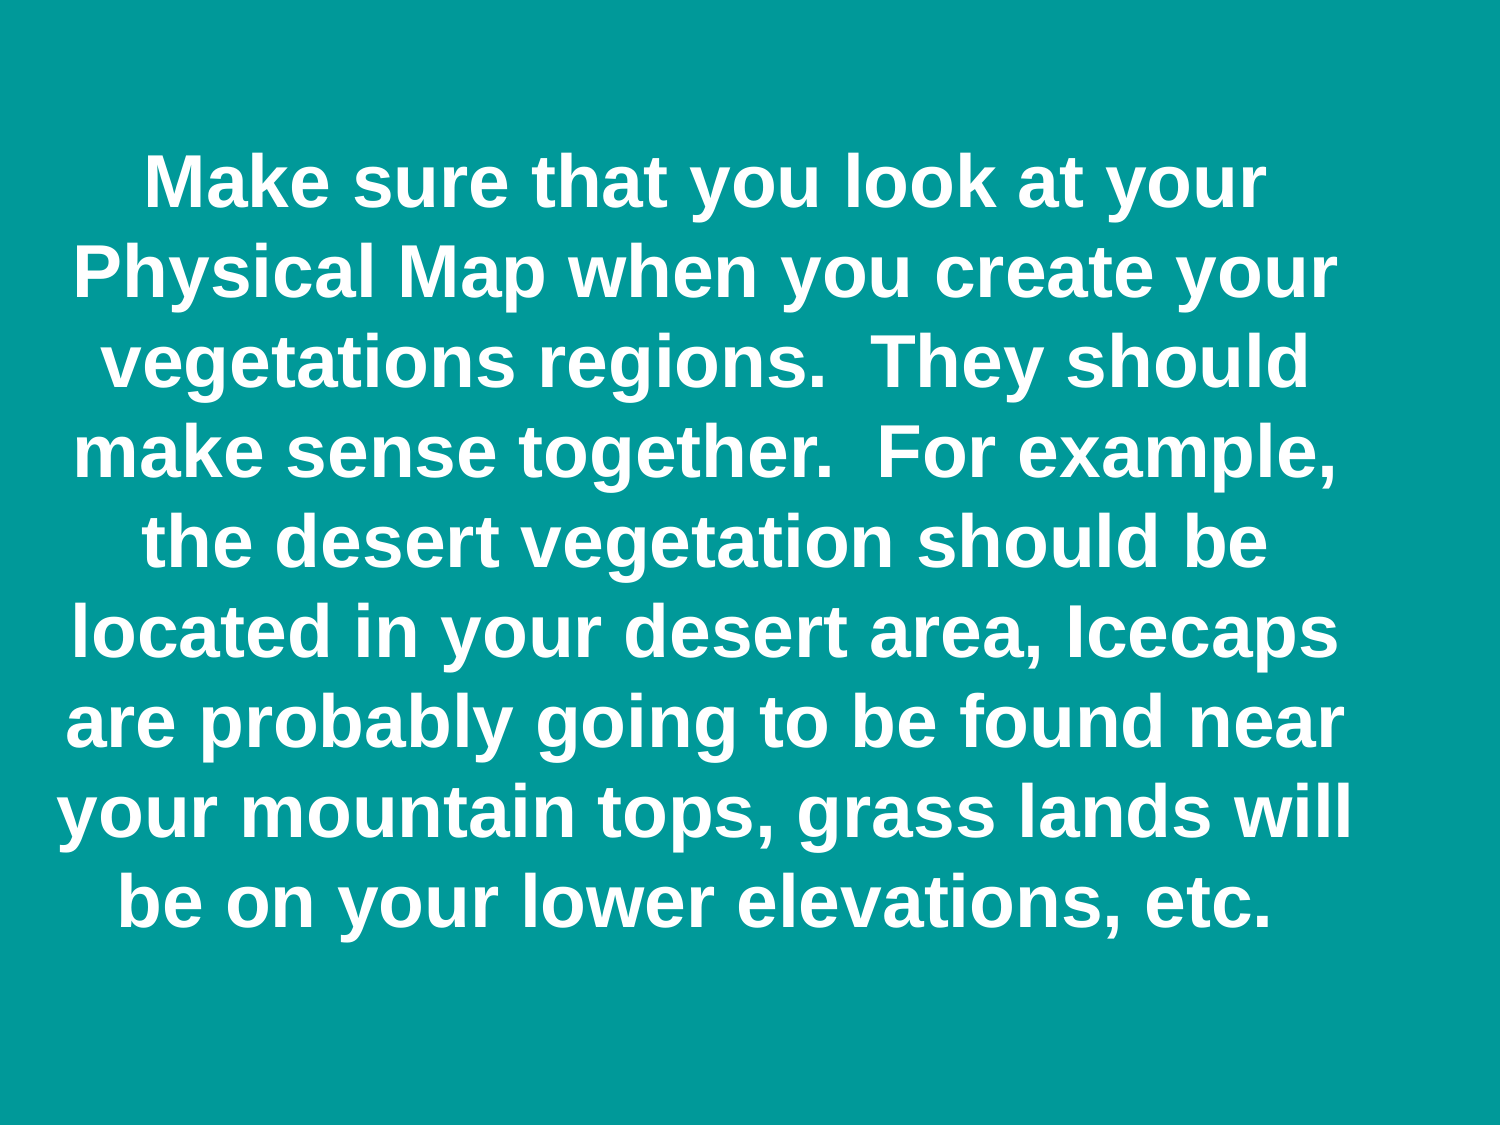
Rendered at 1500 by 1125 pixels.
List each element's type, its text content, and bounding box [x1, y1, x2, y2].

text_box Make sure that you look at your Physical Map when you create your vegetations regions. They should make sense together. For example, the desert vegetation should be located in your desert area, Icecaps are probably going to be found near your mountain tops, grass lands will be on your lower elevations, etc. [0, 124, 1413, 950]
